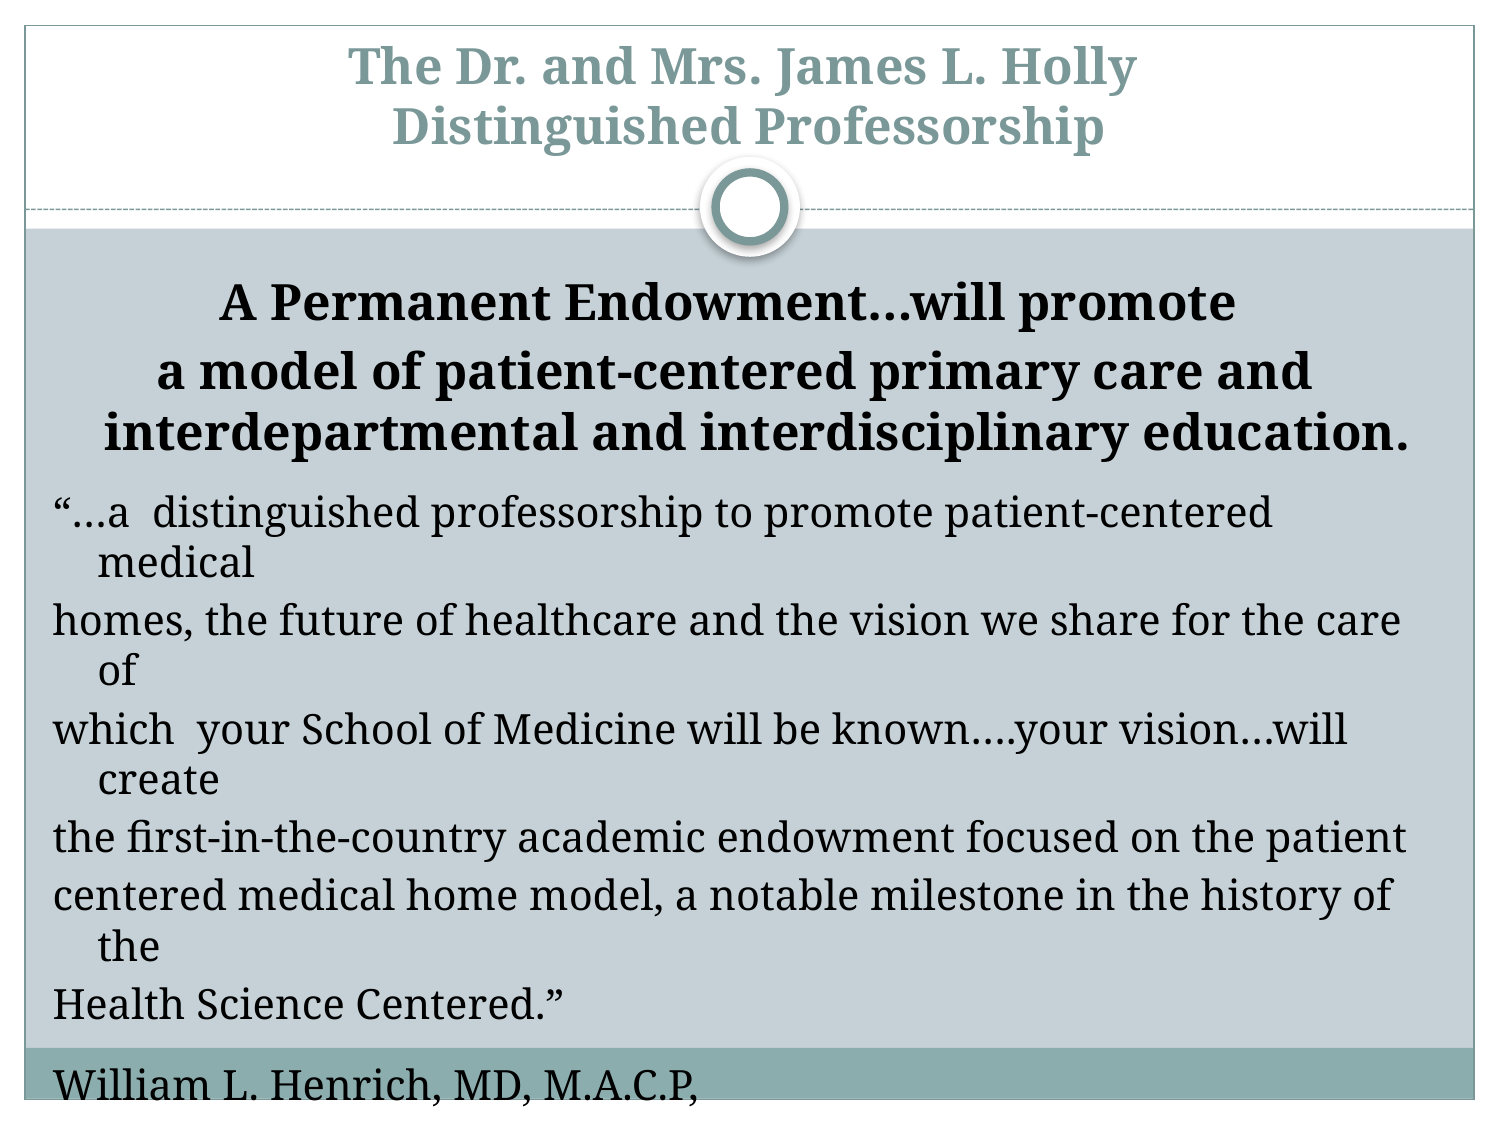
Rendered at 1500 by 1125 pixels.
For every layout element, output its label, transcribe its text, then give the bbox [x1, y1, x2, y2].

title The Dr. and Mrs. James L. Holly Distinguished Professorship [49, 0, 1450, 163]
list A Permanent Endowment…will promote a model of patient-centered primary care and interdepartmental and interdisciplinary education. “…a distinguished professorship to promote patient-centered medical homes, the future of healthcare and the vision we share for the care of which your School of Medicine will be known….your vision…will create the first-in-the-country academic endowment focused on the patient centered medical home model, a notable milestone in the history of the Health Science Centered.” William L. Henrich, MD, M.A.C.P, President, University of Texas Health Science Center, San Antonio [37, 262, 1433, 1076]
